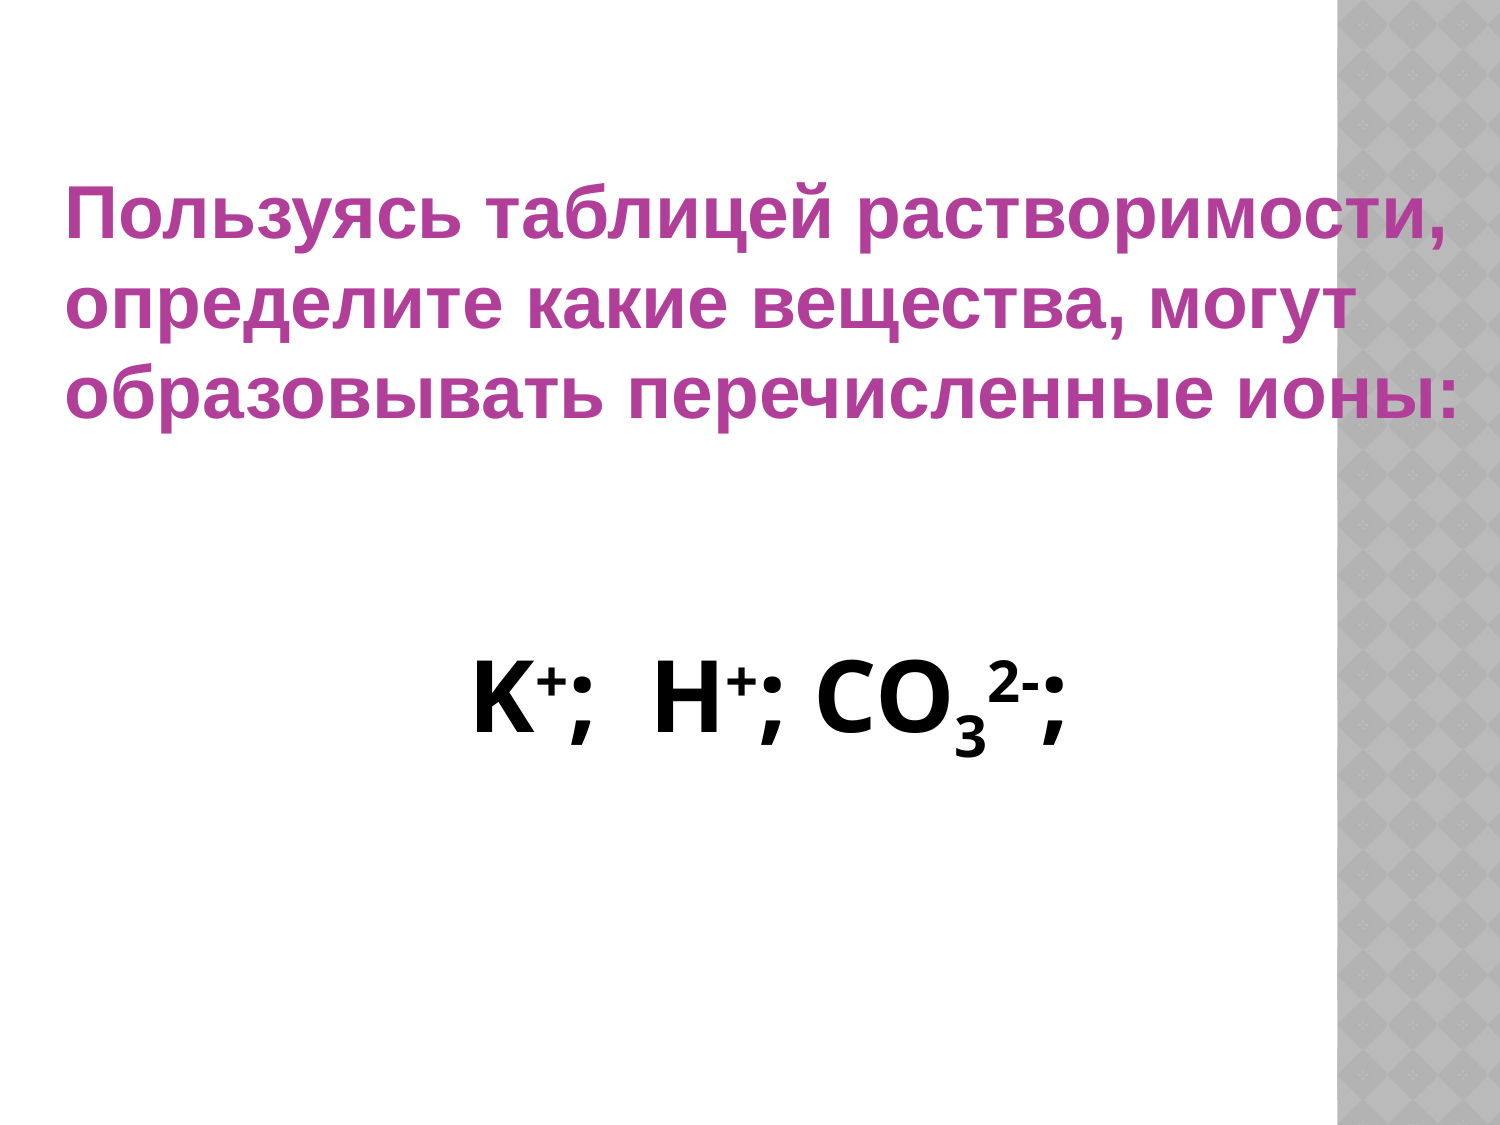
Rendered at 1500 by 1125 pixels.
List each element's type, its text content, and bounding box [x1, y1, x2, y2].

text_box Пользуясь таблицей растворимости, определите какие вещества, могут образовывать перечисленные ионы: [50, 137, 1425, 550]
list K+; H+; CO32-; [75, 624, 1463, 988]
